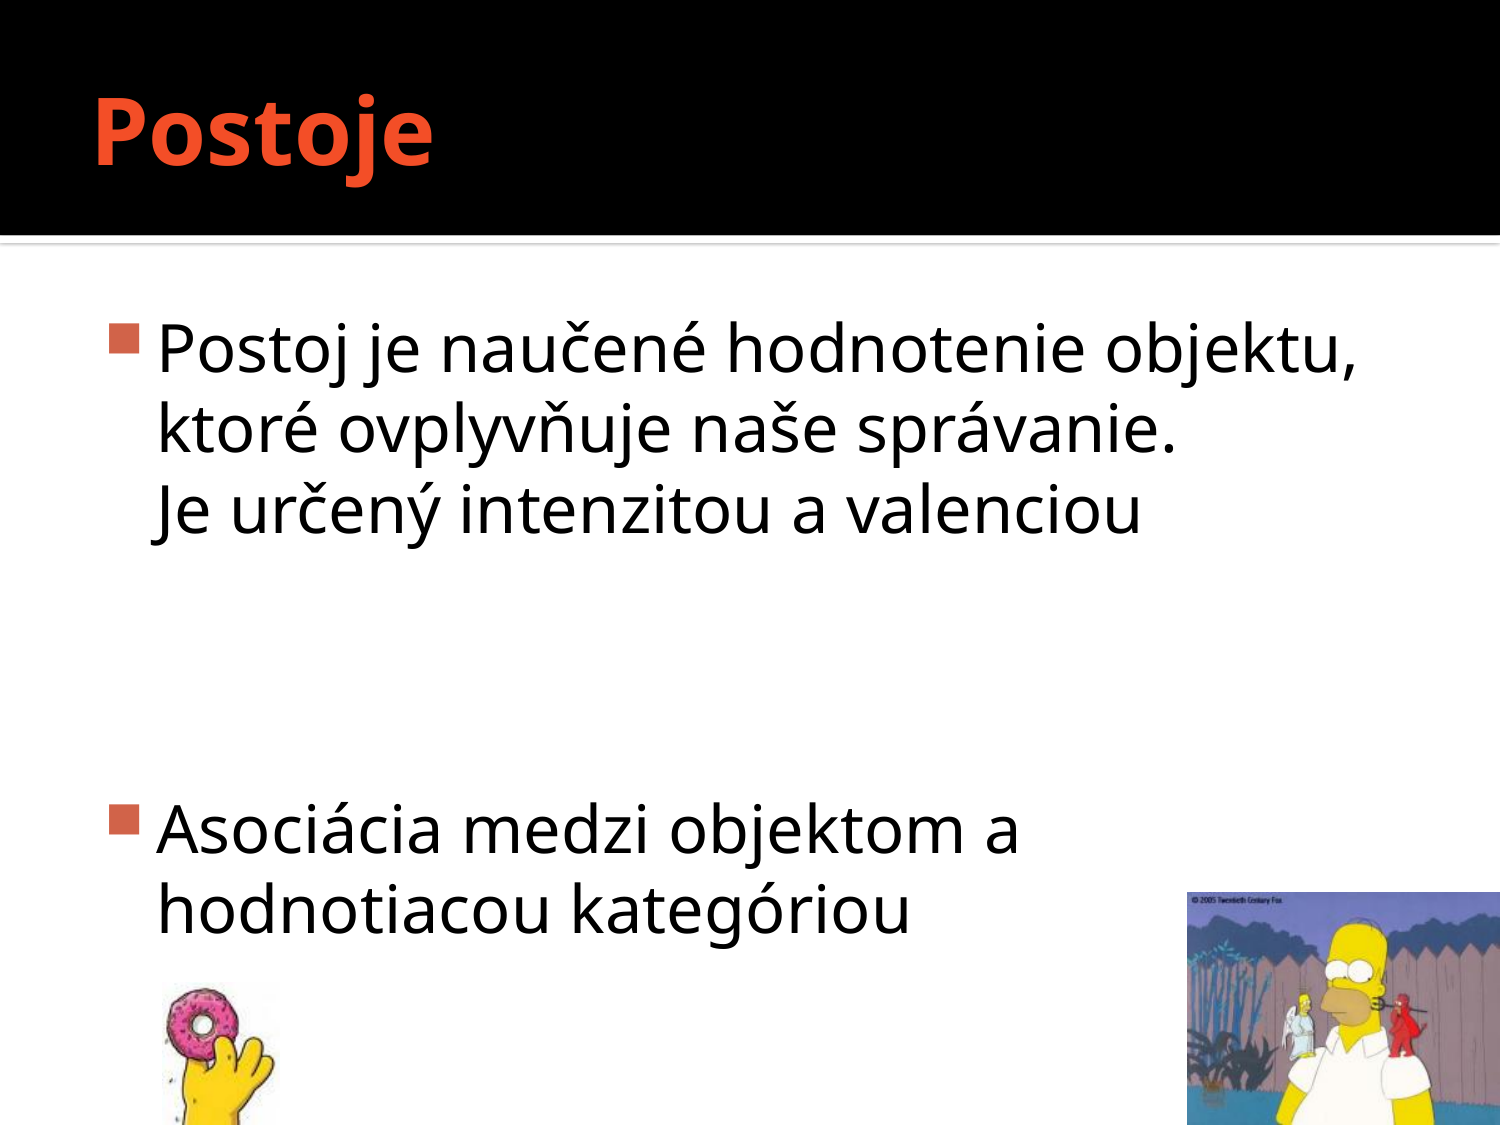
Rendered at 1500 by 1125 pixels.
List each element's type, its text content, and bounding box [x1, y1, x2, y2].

title Postoje [75, 25, 1425, 231]
picture [1187, 892, 1500, 1125]
picture [162, 982, 280, 1125]
list Postoj je naučené hodnotenie objektu, ktoré ovplyvňuje naše správanie. Je určený intenzitou a valenciou Asociácia medzi objektom a hodnotiacou kategóriou [75, 291, 1425, 1050]
